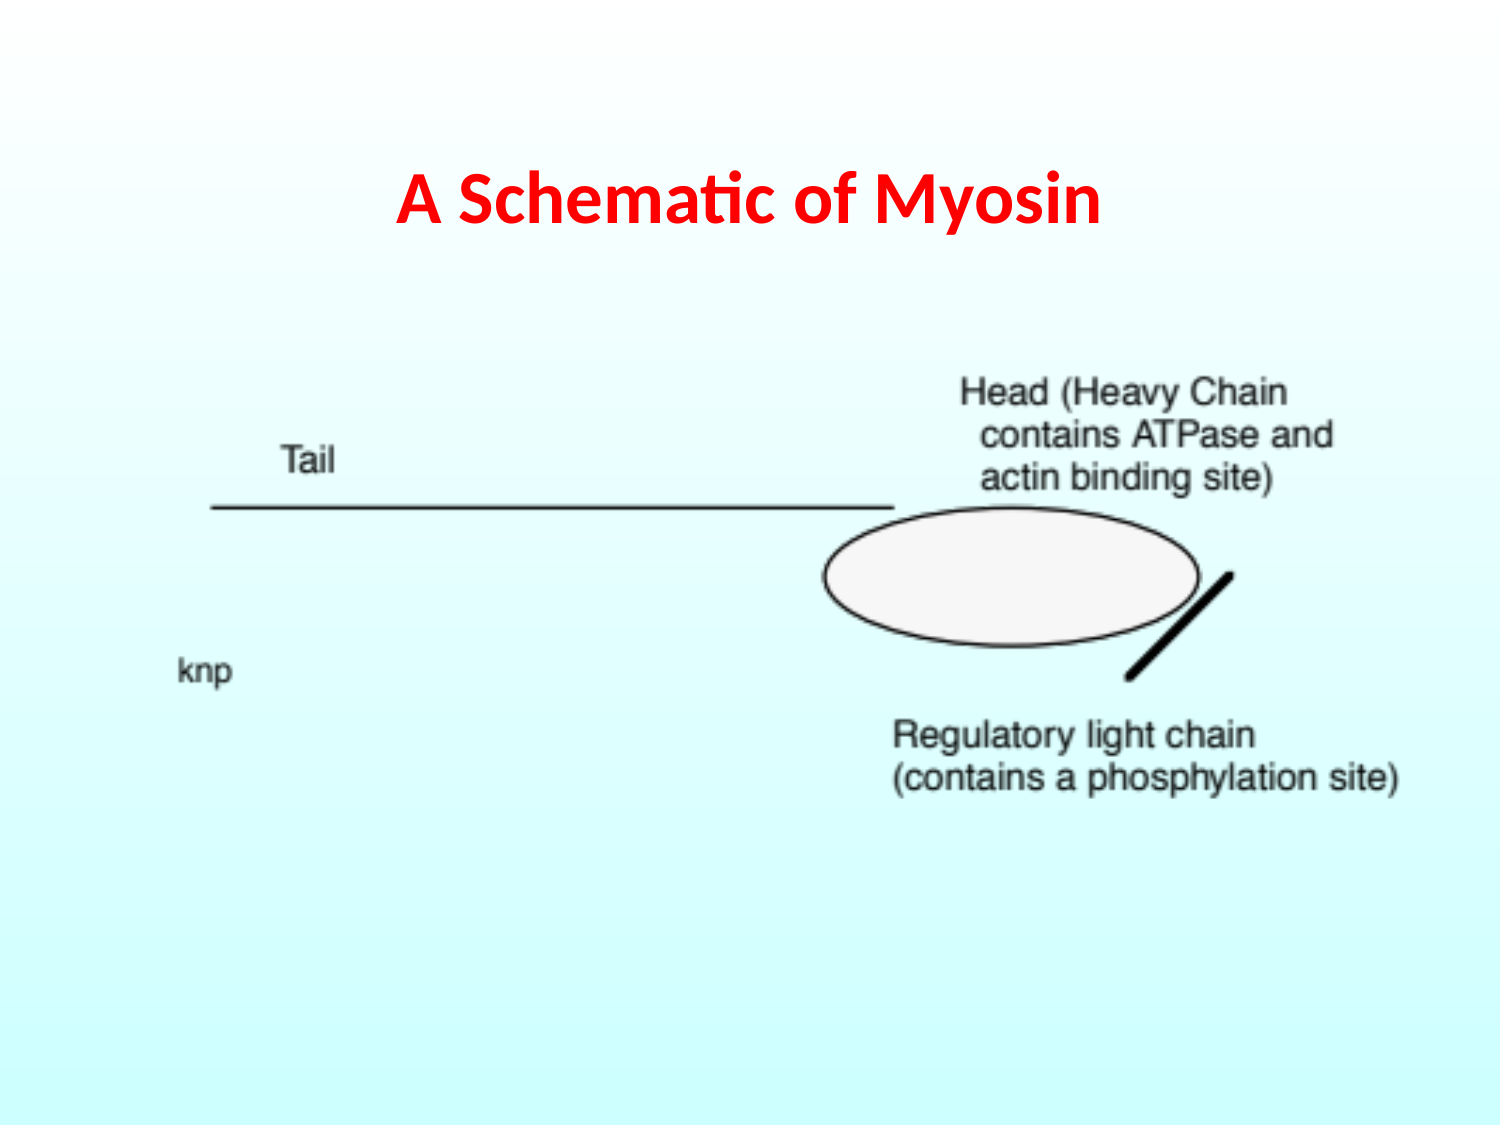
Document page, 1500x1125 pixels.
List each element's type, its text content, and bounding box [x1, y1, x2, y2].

title A Schematic of Myosin [112, 99, 1388, 288]
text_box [174, 365, 1401, 799]
